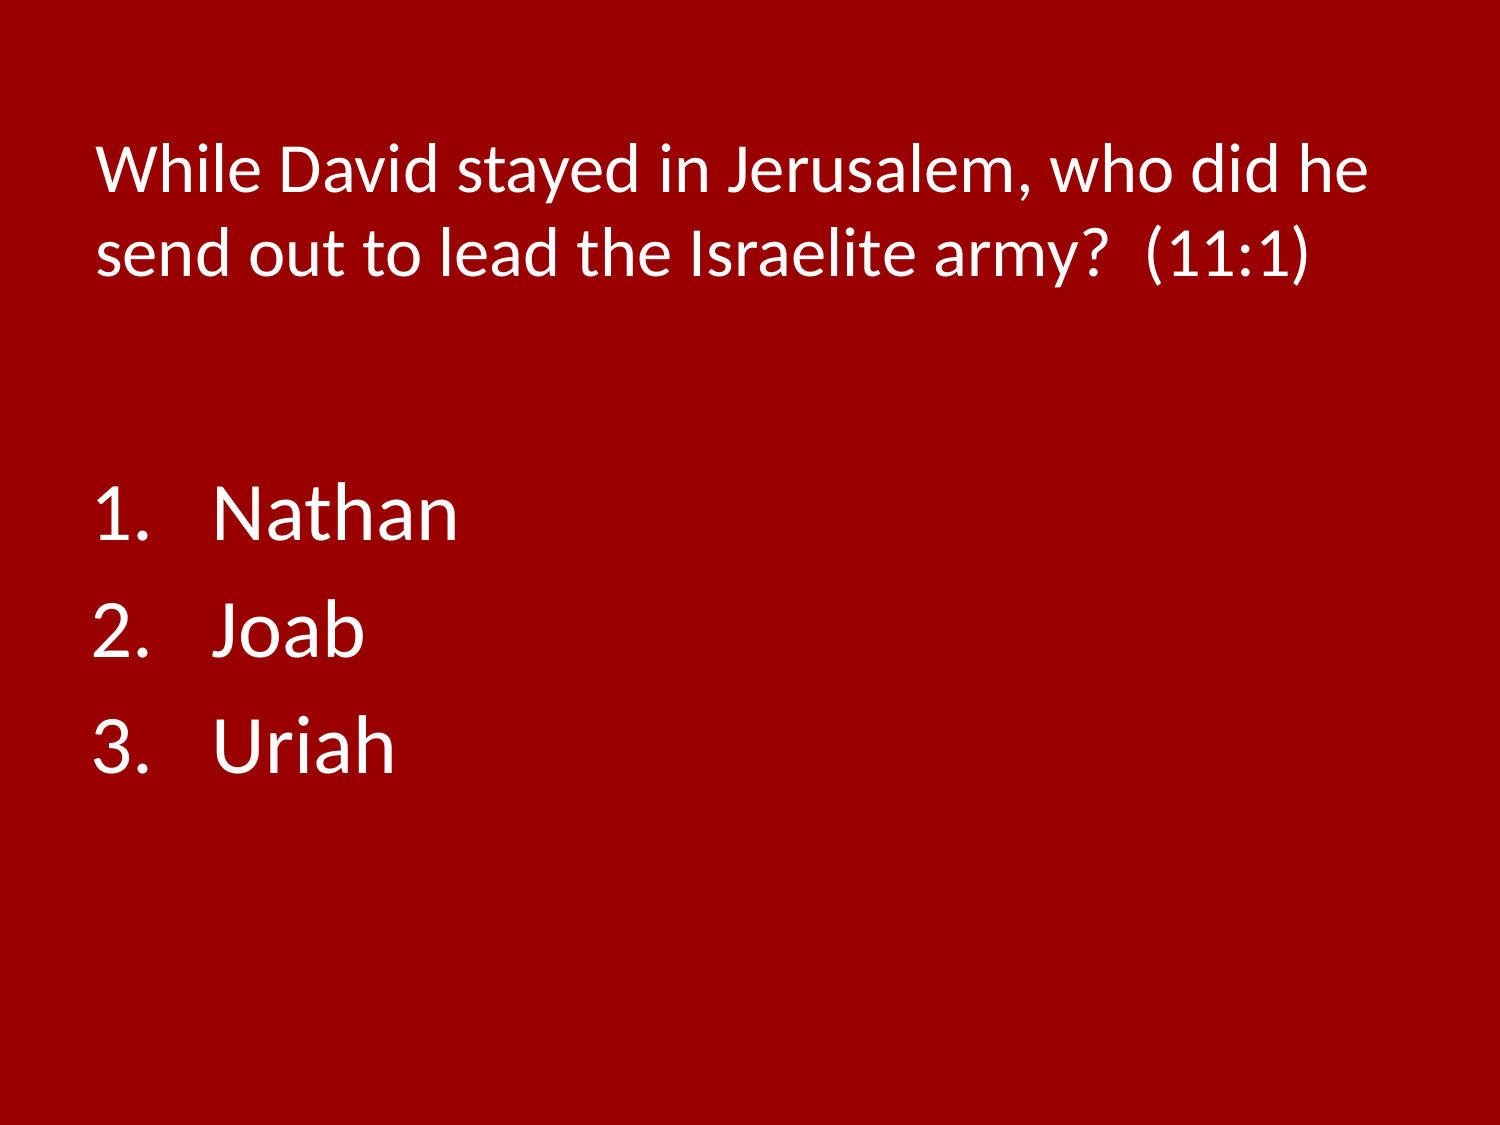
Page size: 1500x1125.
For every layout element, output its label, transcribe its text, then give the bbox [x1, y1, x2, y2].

title While David stayed in Jerusalem, who did he send out to lead the Israelite army? (11:1) [80, 112, 1431, 300]
list Nathan Joab Uriah [75, 450, 1425, 1005]
